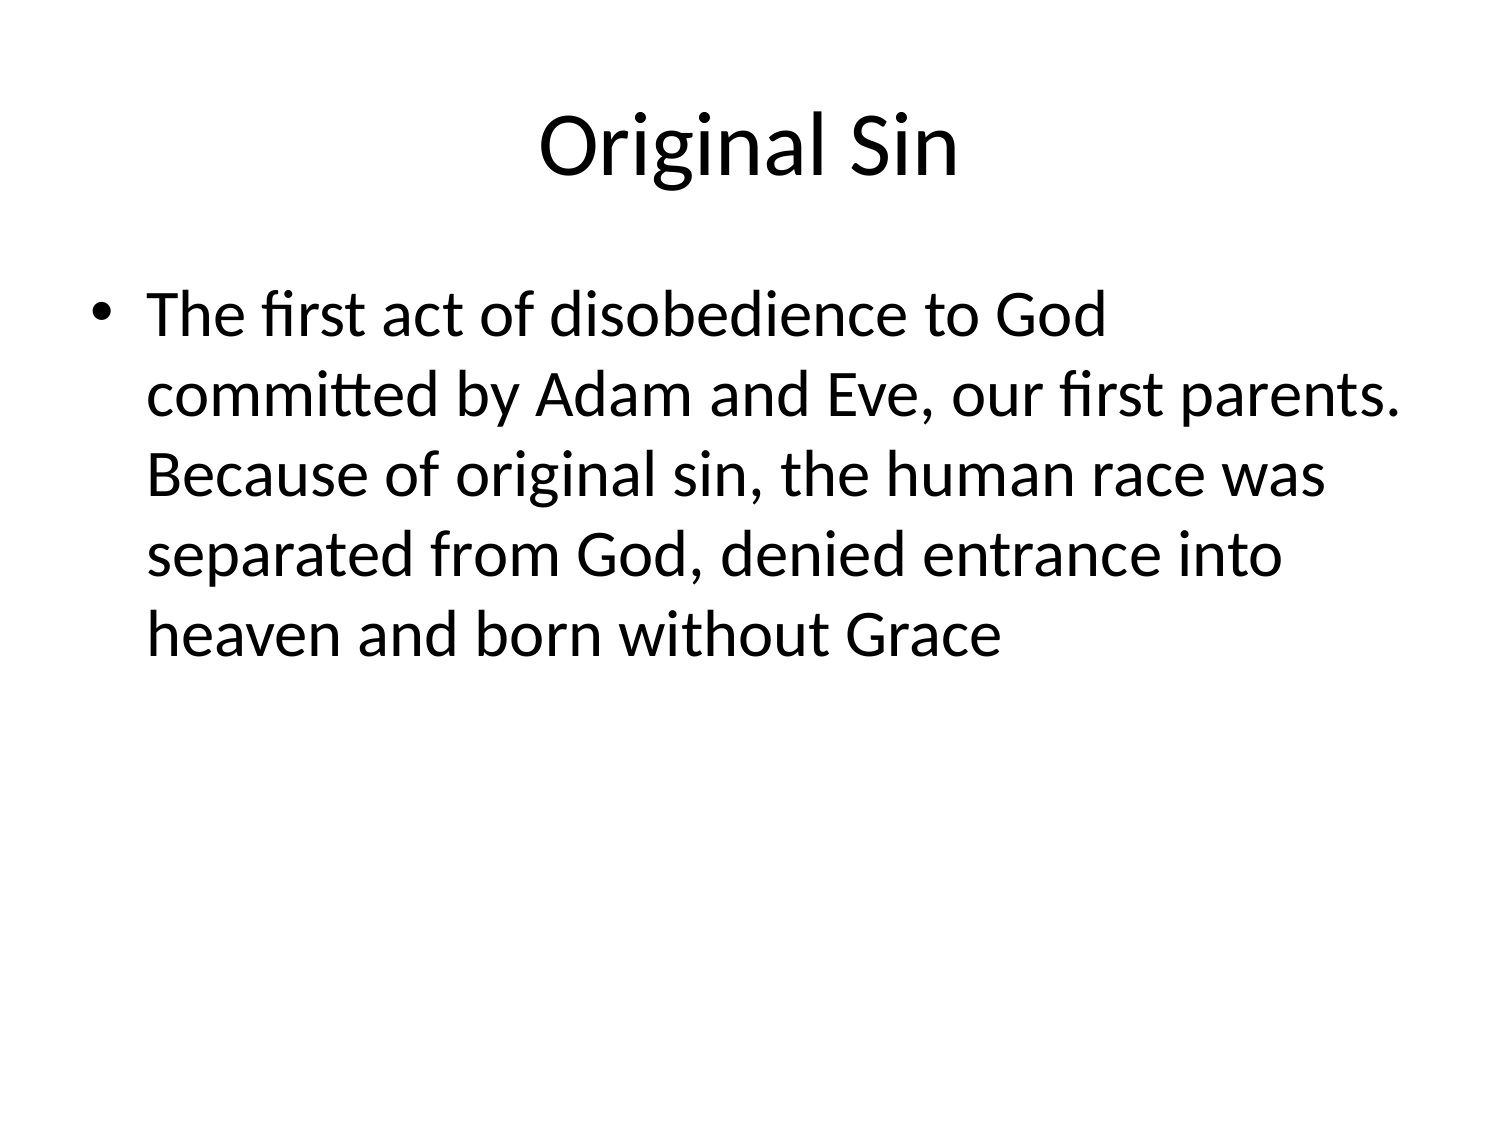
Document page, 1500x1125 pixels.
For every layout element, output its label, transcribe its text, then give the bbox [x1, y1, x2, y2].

list The first act of disobedience to God committed by Adam and Eve, our first parents. Because of original sin, the human race was separated from God, denied entrance into heaven and born without Grace [75, 262, 1425, 1005]
title Original Sin [75, 45, 1425, 233]
